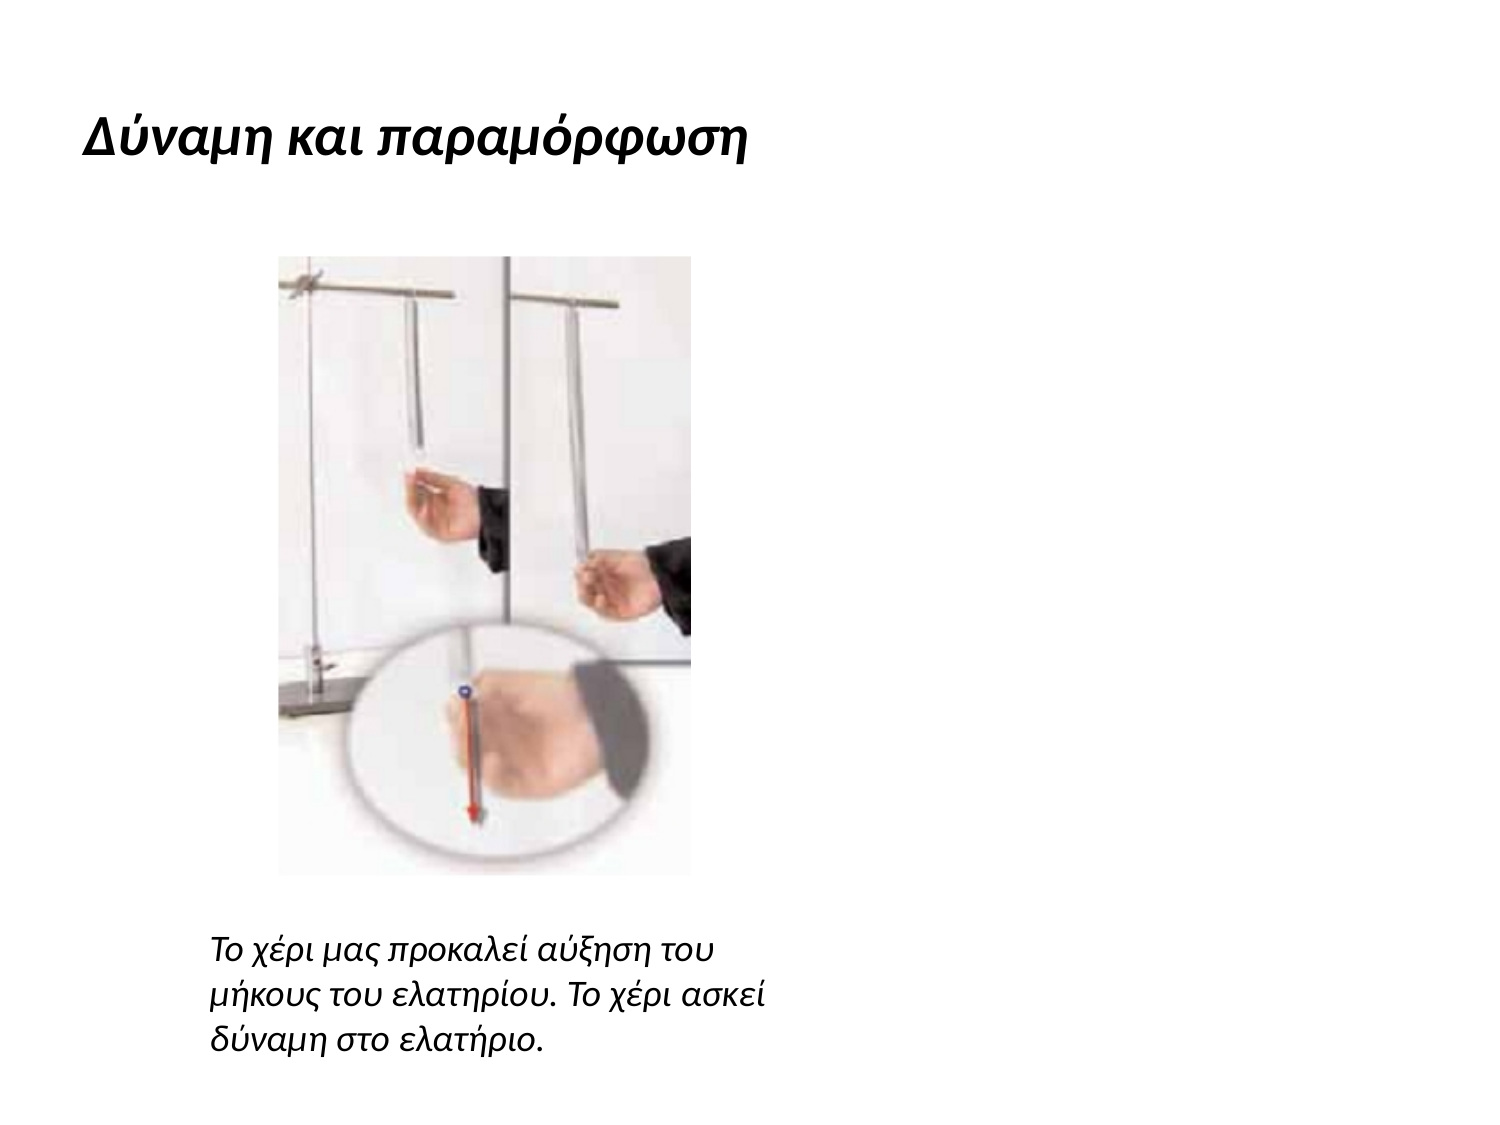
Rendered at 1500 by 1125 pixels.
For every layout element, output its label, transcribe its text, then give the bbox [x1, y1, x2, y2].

text_box Το χέρι μας προκαλεί αύξηση του μήκους του ελατηρίου. Το χέρι ασκεί δύναμη στο ελατήριο. [194, 916, 803, 1067]
text_box Δύναμη και παραμόρφωση [68, 90, 765, 175]
picture [277, 255, 691, 881]
